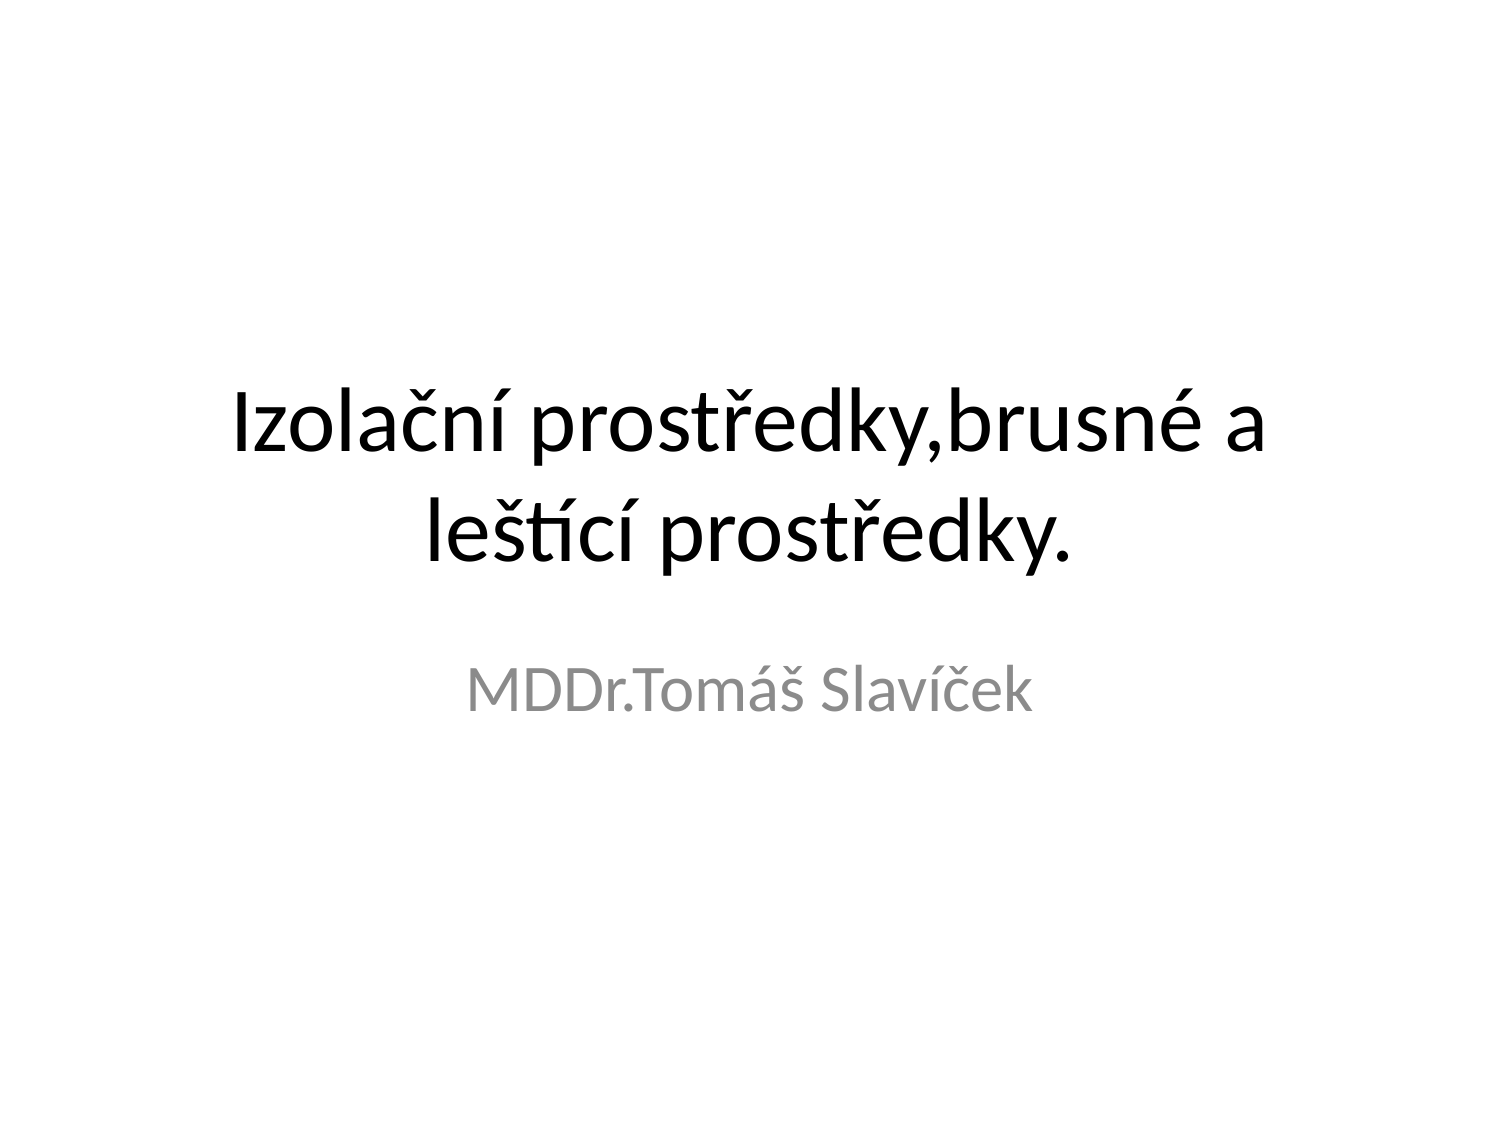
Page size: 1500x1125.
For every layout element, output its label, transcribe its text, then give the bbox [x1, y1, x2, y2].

subtitle MDDr.Tomáš Slavíček [225, 637, 1275, 925]
title Izolační prostředky,brusné a leštící prostředky. [112, 349, 1388, 591]
